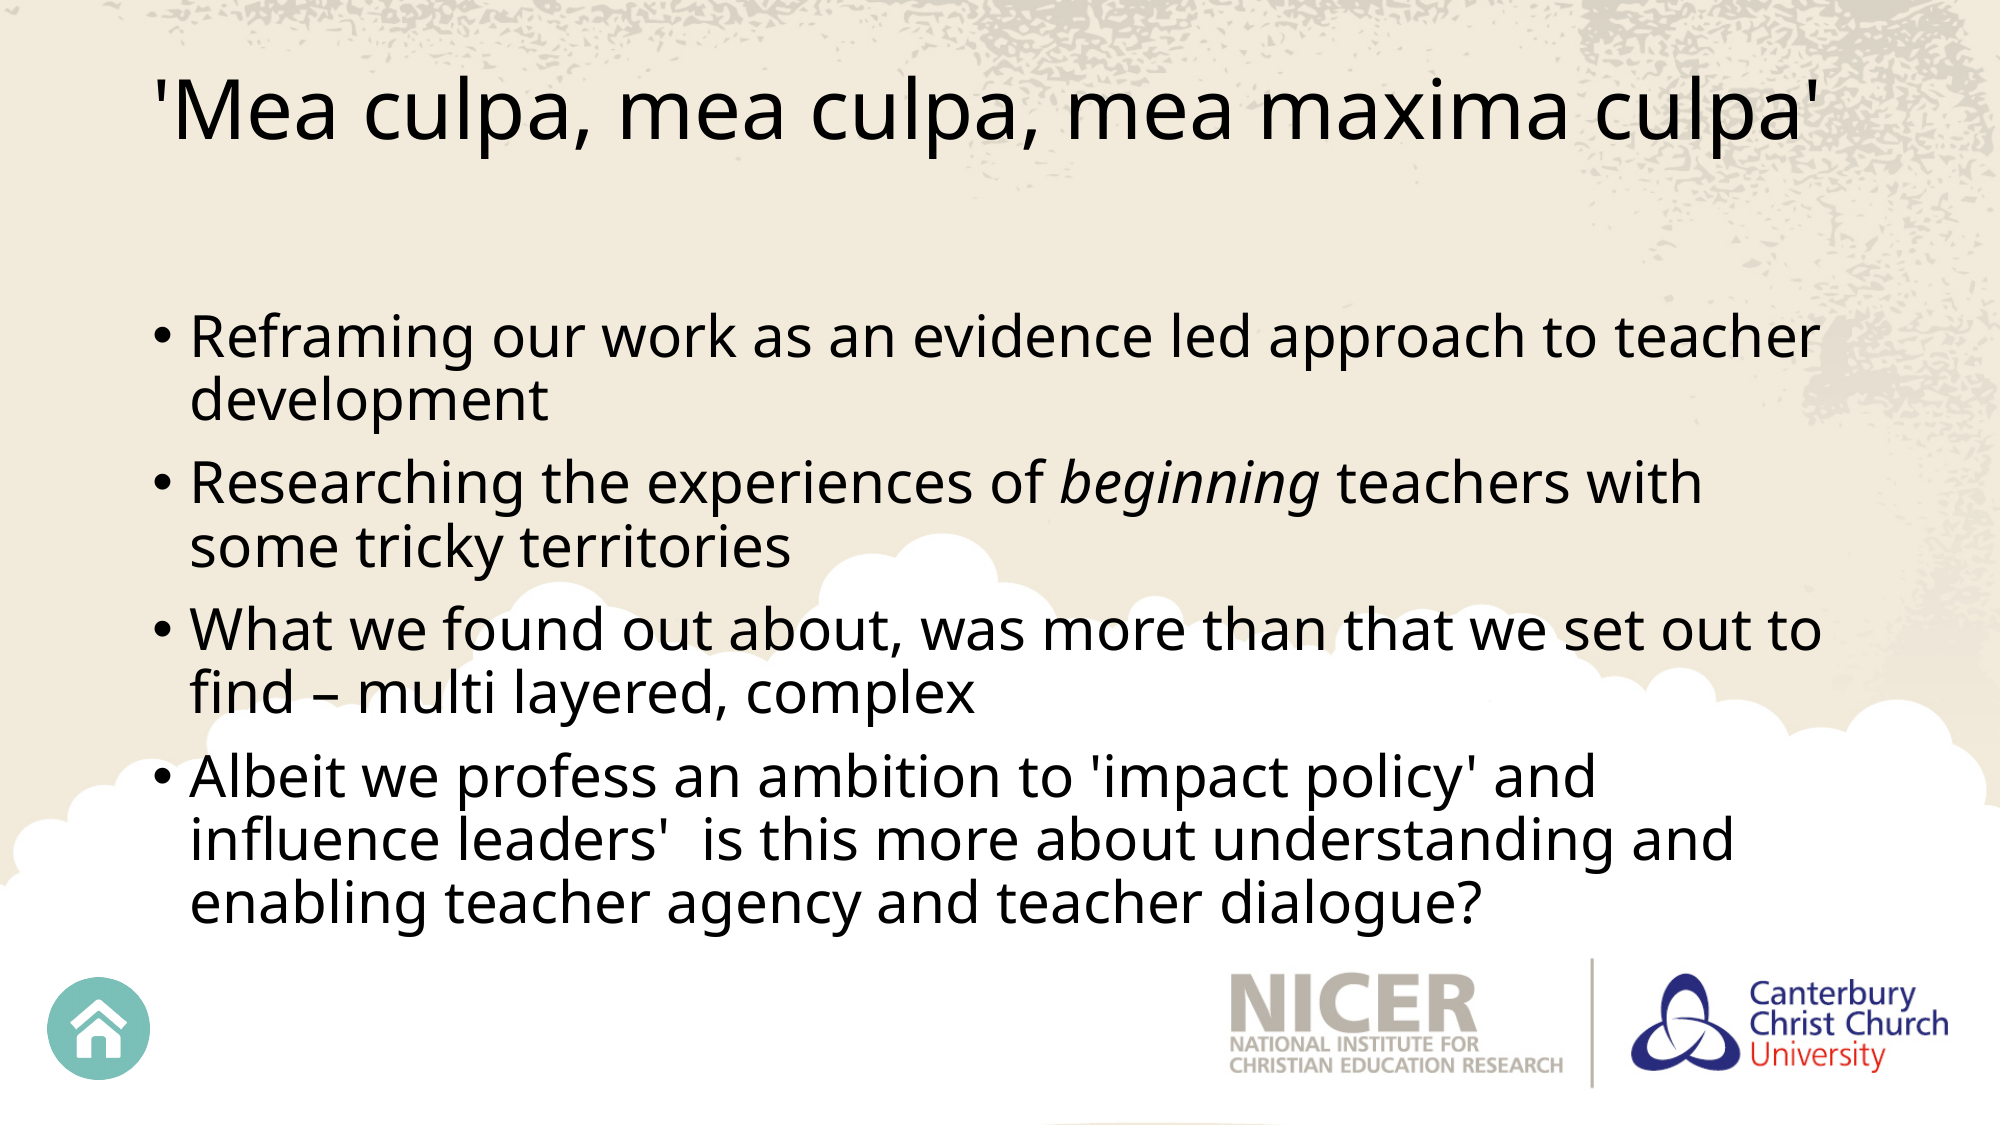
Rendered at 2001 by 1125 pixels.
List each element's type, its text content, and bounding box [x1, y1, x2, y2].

title 'Mea culpa, mea culpa, mea maxima culpa' [137, 59, 1863, 278]
list Reframing our work as an evidence led approach to teacher development Researching the experiences of beginning teachers with some tricky territories What we found out about, was more than that we set out to find – multi layered, complex Albeit we profess an ambition to 'impact policy' and influence leaders' is this more about understanding and enabling teacher agency and teacher dialogue? [137, 299, 1863, 926]
picture [0, 0, 2000, 1125]
